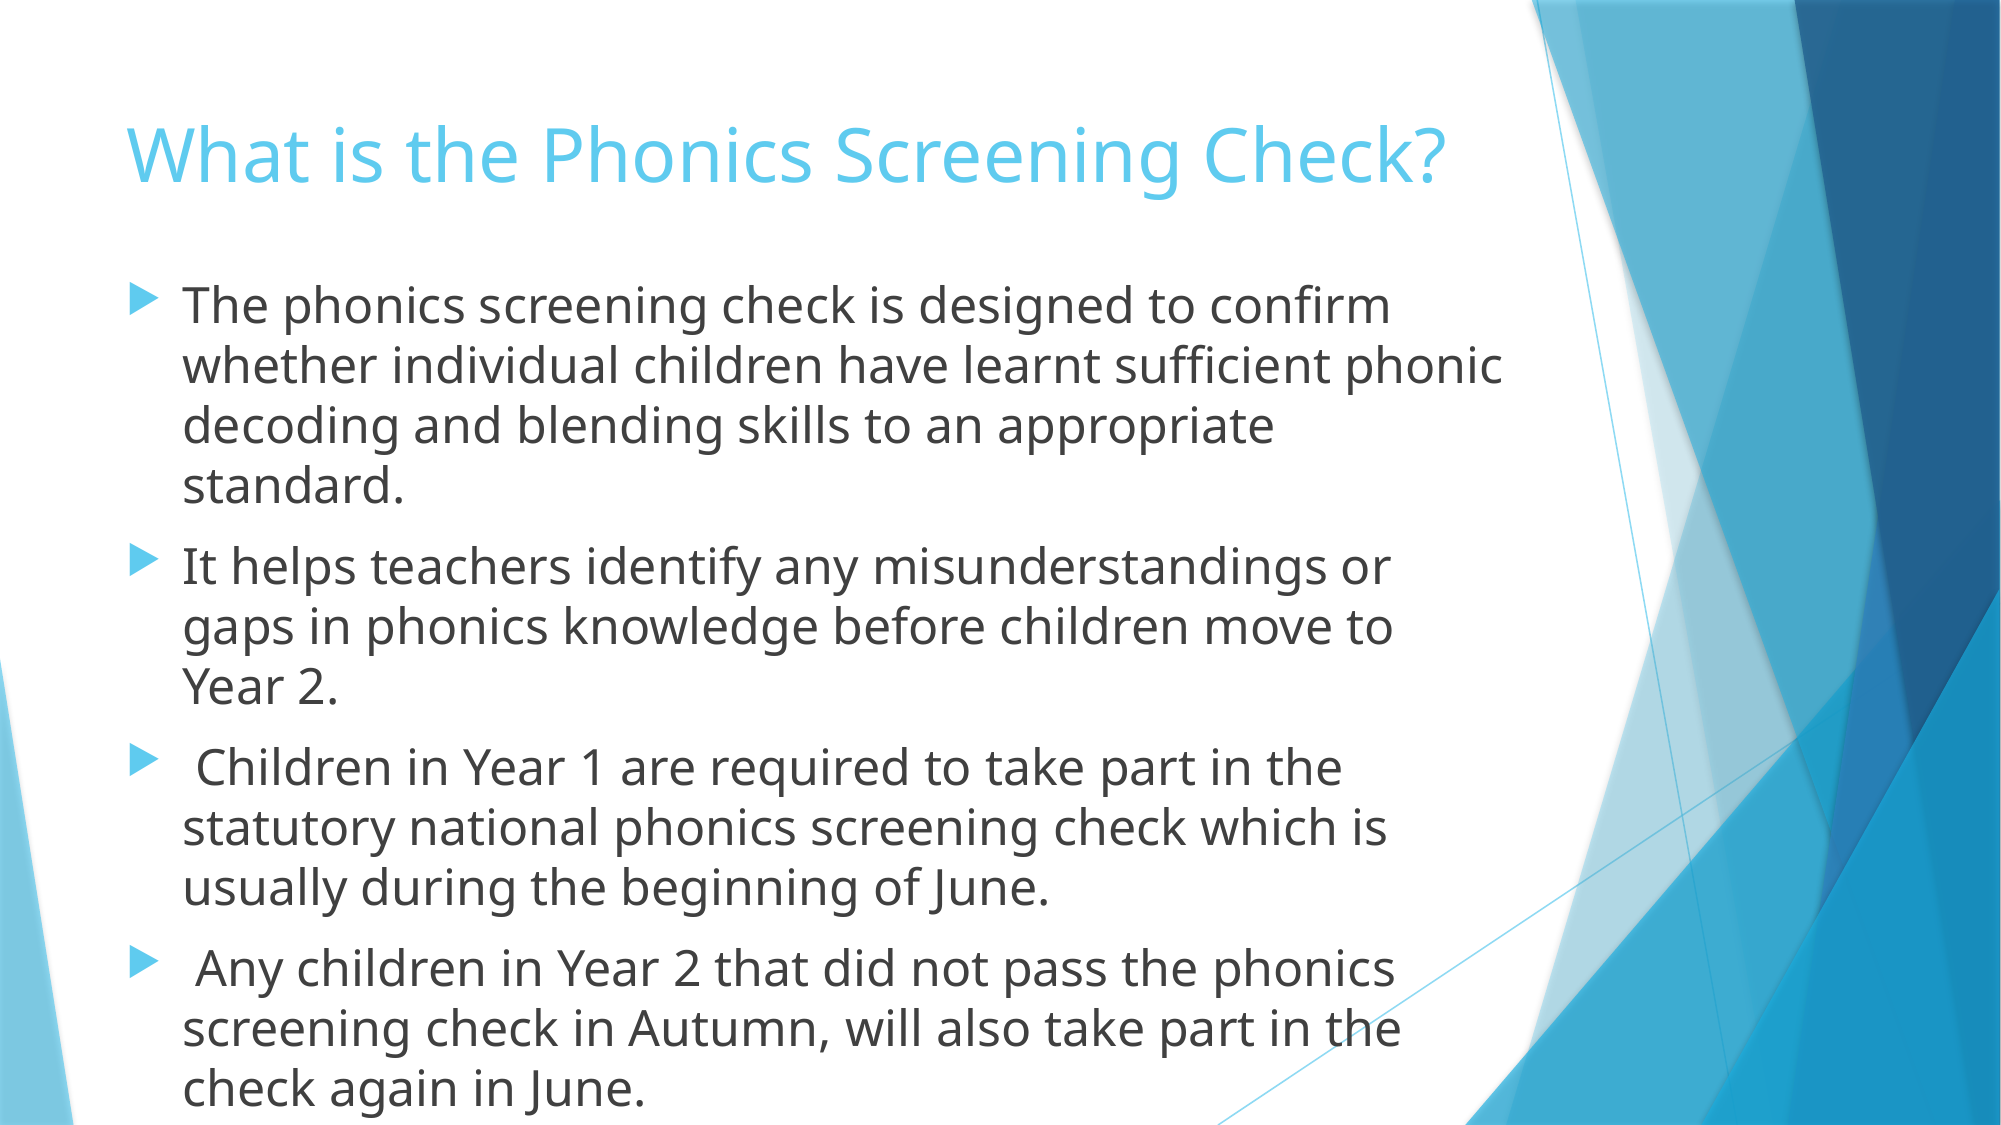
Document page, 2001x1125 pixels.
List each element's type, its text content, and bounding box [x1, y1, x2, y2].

list The phonics screening check is designed to confirm whether individual children have learnt sufficient phonic decoding and blending skills to an appropriate standard. It helps teachers identify any misunderstandings or gaps in phonics knowledge before children move to Year 2. Children in Year 1 are required to take part in the statutory national phonics screening check which is usually during the beginning of June. Any children in Year 2 that did not pass the phonics screening check in Autumn, will also take part in the check again in June. [111, 266, 1522, 992]
title What is the Phonics Screening Check? [111, 99, 1522, 266]
